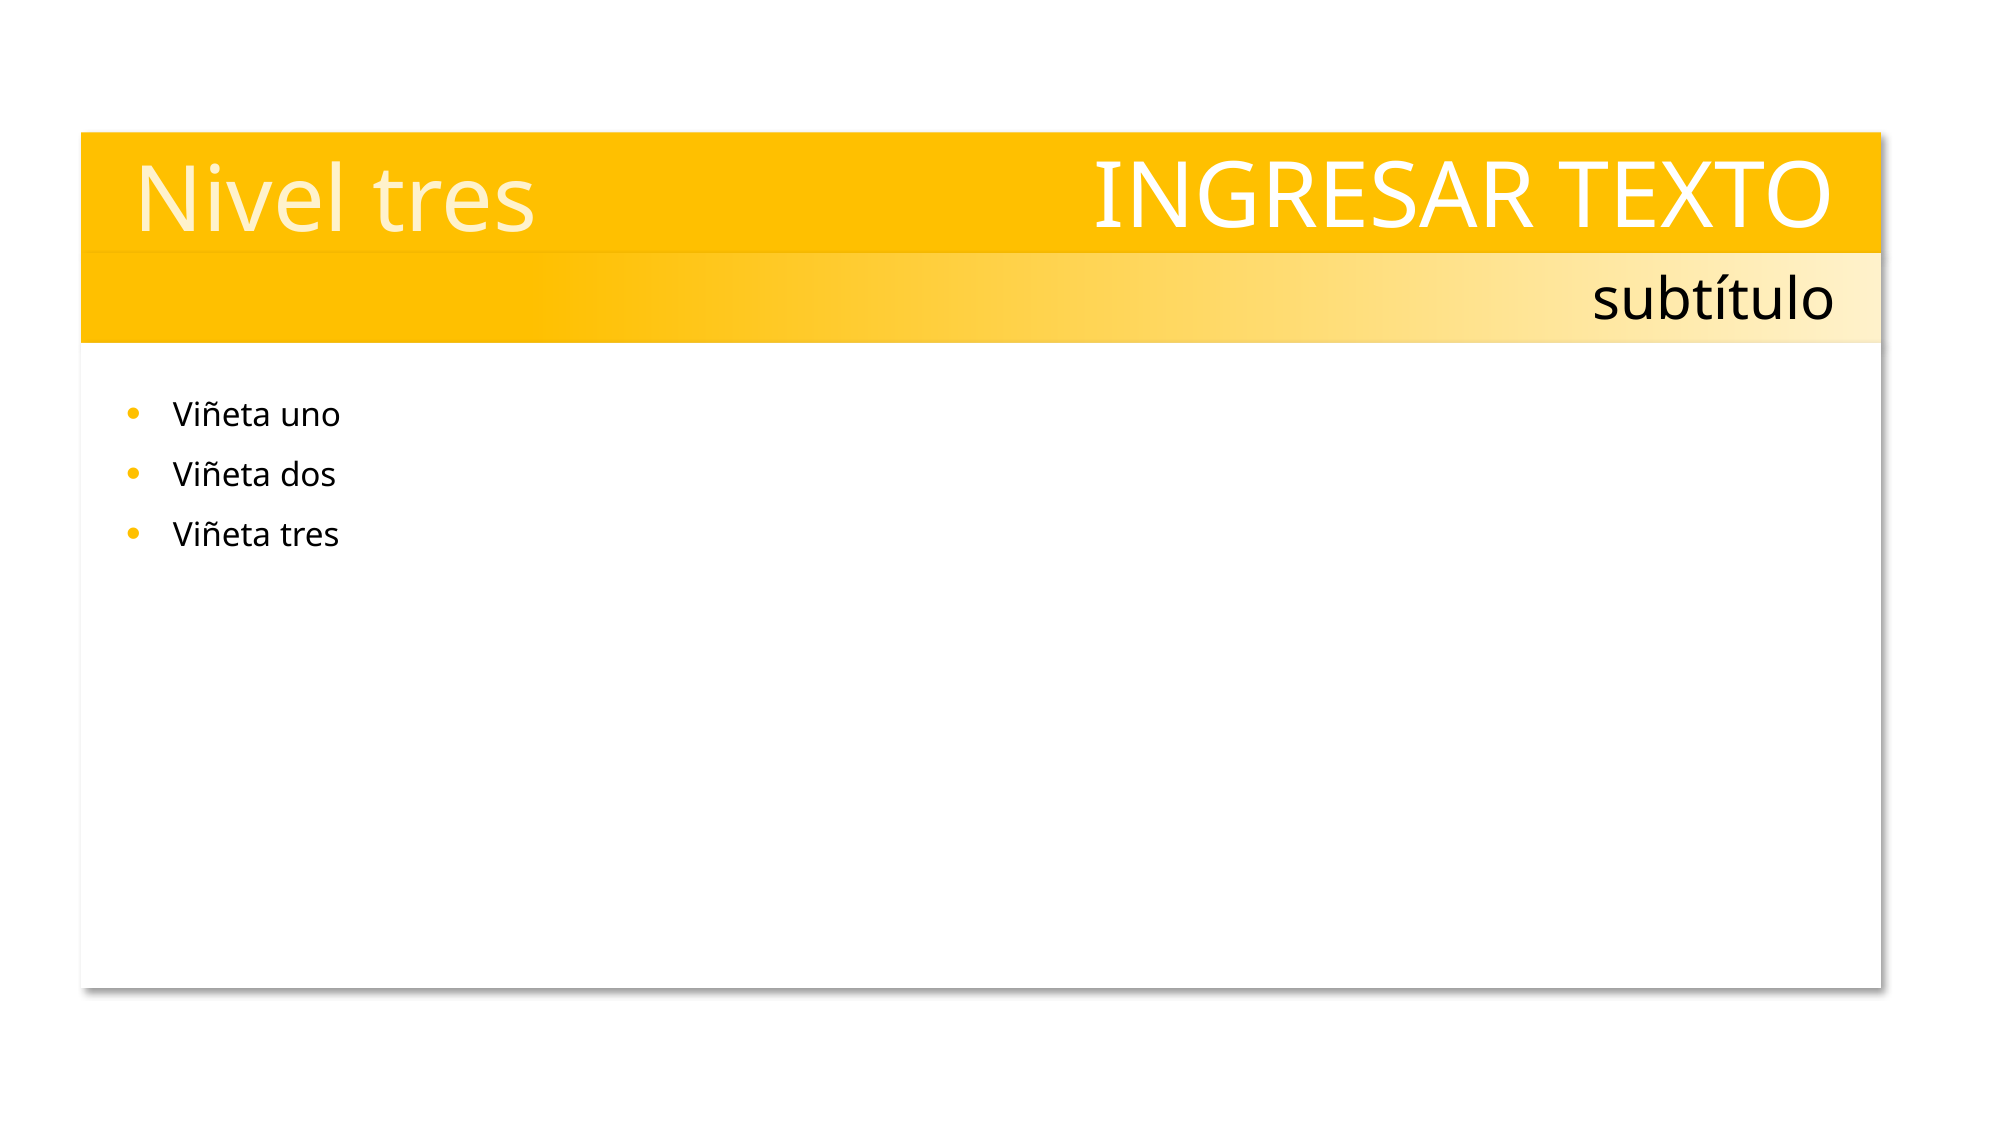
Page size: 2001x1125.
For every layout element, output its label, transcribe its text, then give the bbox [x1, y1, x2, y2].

text_box Viñeta uno Viñeta dos Viñeta tres [80, 342, 1882, 989]
text_box subtítulo [80, 252, 1882, 342]
text_box Nivel tres [118, 132, 838, 257]
text_box INGRESAR TEXTO [80, 131, 1882, 252]
